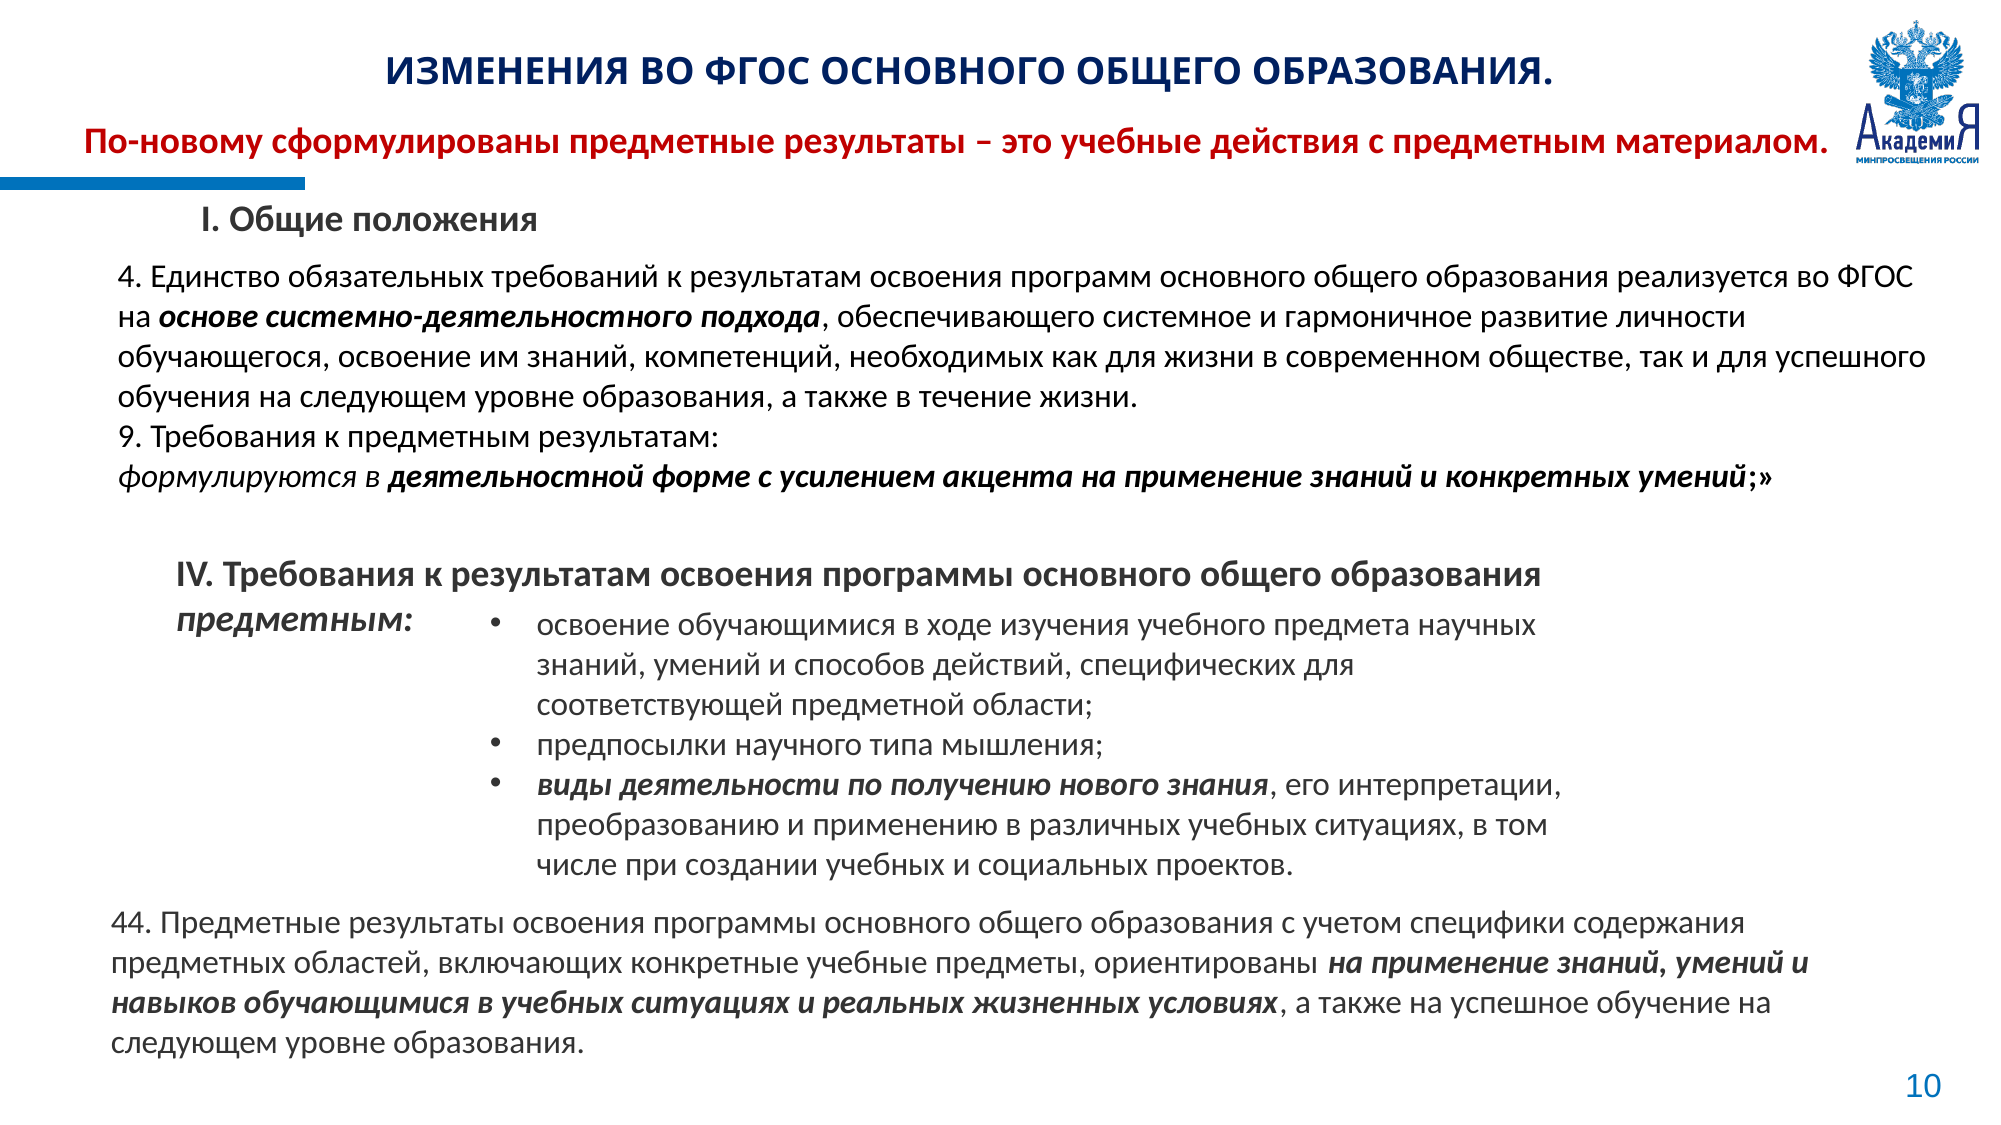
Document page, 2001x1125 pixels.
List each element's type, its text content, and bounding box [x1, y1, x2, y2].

text_box 4. Единство обязательных требований к результатам освоения программ основного общего образования реализуется во ФГОС на основе системно-деятельностного подхода, обеспечивающего системное и гармоничное развитие личности обучающегося, освоение им знаний, компетенций, необходимых как для жизни в современном обществе, так и для успешного обучения на следующем уровне образования, а также в течение жизни. 9. Требования к предметным результатам: формулируются в деятельностной форме с усилением акцента на применение знаний и конкретных умений;» [102, 246, 1962, 542]
text_box ИЗМЕНЕНИЯ ВО ФГОС ОСНОВНОГО ОБЩЕГО ОБРАЗОВАНИЯ. [369, 39, 1848, 100]
text_box 44. Предметные результаты освоения программы основного общего образования с учетом специфики содержания предметных областей, включающих конкретные учебные предметы, ориентированы на применение знаний, умений и навыков обучающимися в учебных ситуациях и реальных жизненных условиях, а также на успешное обучение на следующем уровне образования. [96, 892, 1889, 1068]
text_box IV. Требования к результатам освоения программы основного общего образования предметным: [161, 541, 1989, 646]
picture [1856, 20, 1979, 164]
text_box I. Общие положения [186, 186, 554, 247]
text_box По-новому сформулированы предметные результаты – это учебные действия с предметным материалом. [69, 108, 1889, 213]
text_box освоение обучающимися в ходе изучения учебного предмета научных знаний, умений и способов действий, специфических для соответствующей предметной области; предпосылки научного типа мышления; виды деятельности по получению нового знания, его интерпретации, преобразованию и применению в различных учебных ситуациях, в том числе при создании учебных и социальных проектов. [474, 595, 1618, 890]
